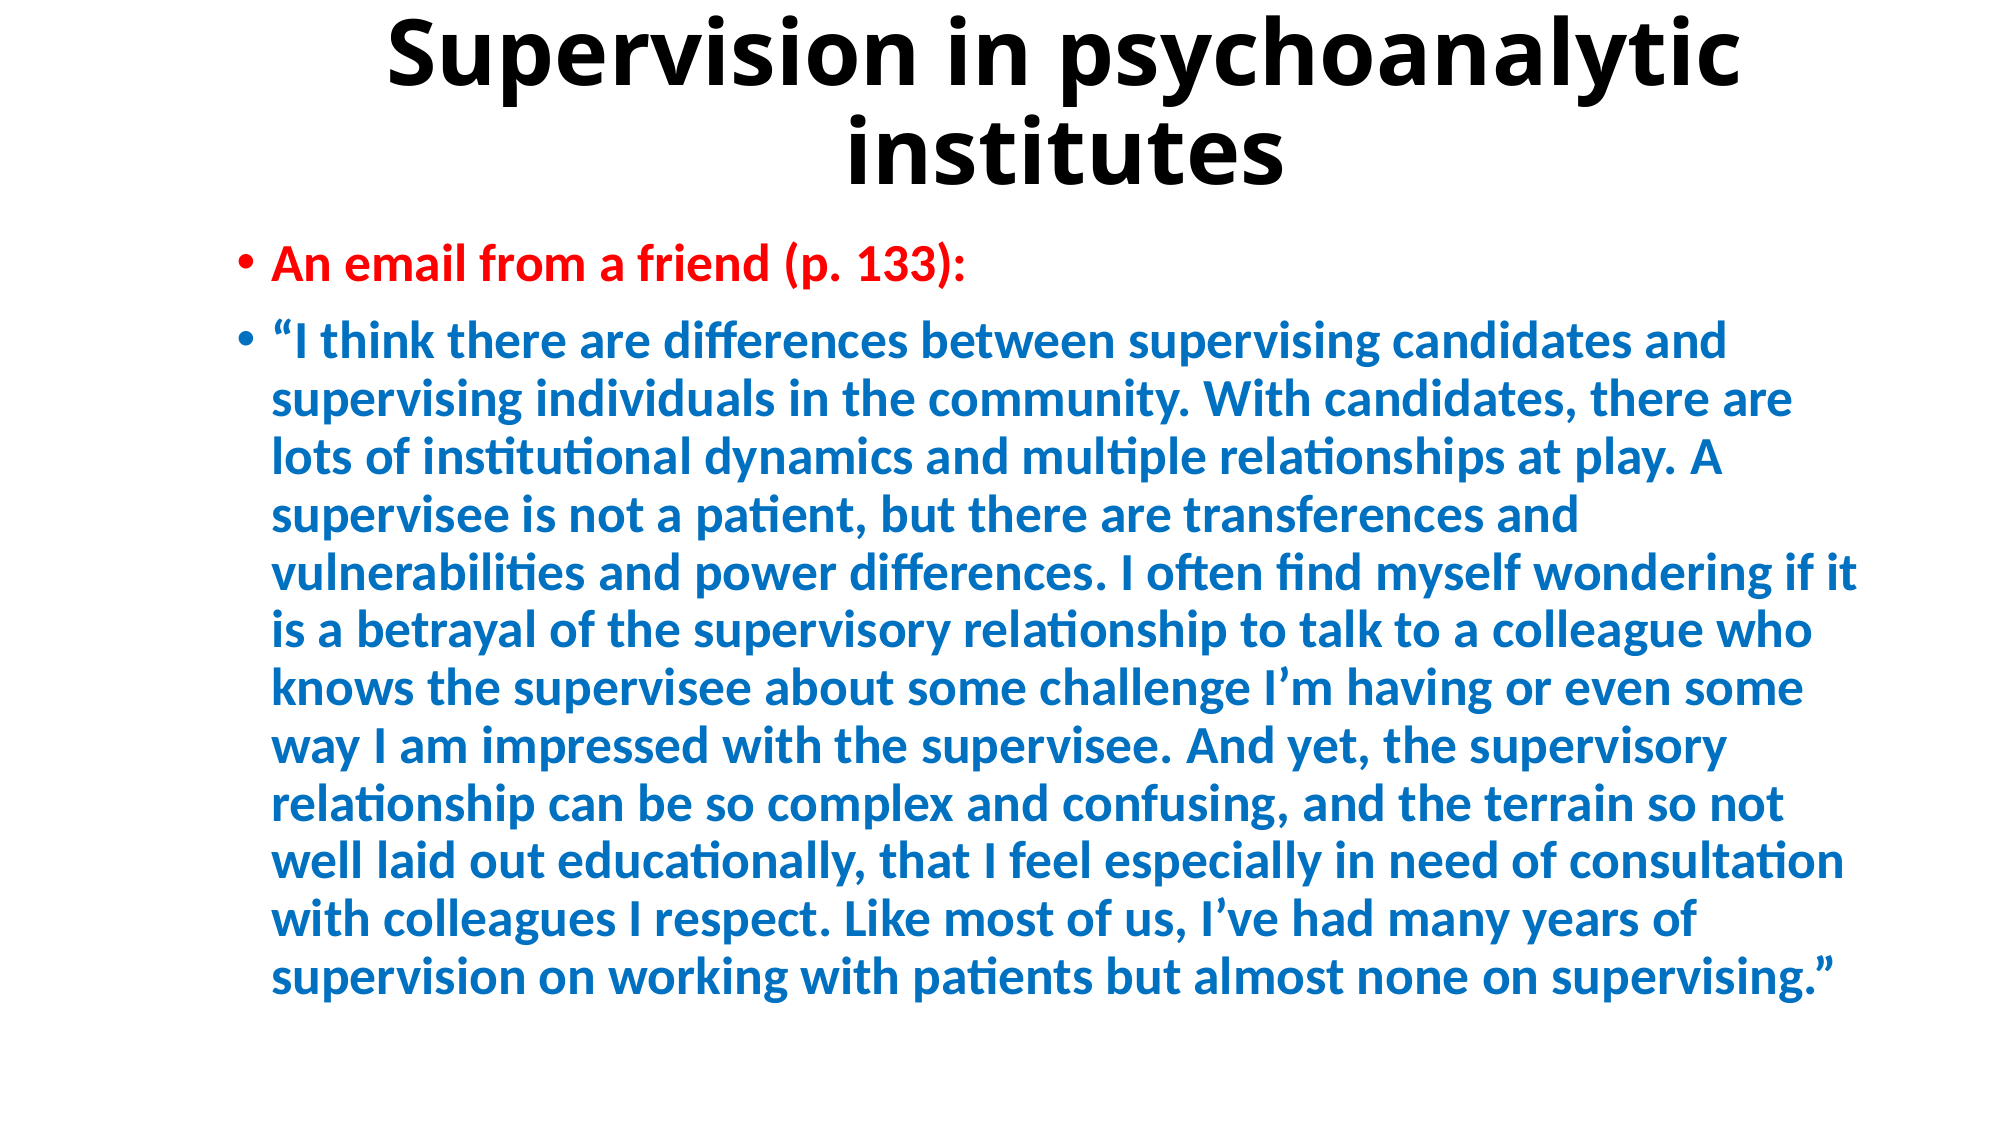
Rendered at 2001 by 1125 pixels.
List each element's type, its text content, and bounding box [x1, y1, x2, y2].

title Supervision in psychoanalytic institutes [243, 32, 1887, 179]
list An email from a friend (p. 133): “I think there are differences between supervising candidates and supervising individuals in the community. With candidates, there are lots of institutional dynamics and multiple relationships at play. A supervisee is not a patient, but there are transferences and vulnerabilities and power differences. I often find myself wondering if it is a betrayal of the supervisory relationship to talk to a colleague who knows the supervisee about some challenge I’m having or even some way I am impressed with the supervisee. And yet, the supervisory relationship can be so complex and confusing, and the terrain so not well laid out educationally, that I feel especially in need of consultation with colleagues I respect. Like most of us, I’ve had many years of supervision on working with patients but almost none on supervising.” [221, 227, 1887, 1057]
